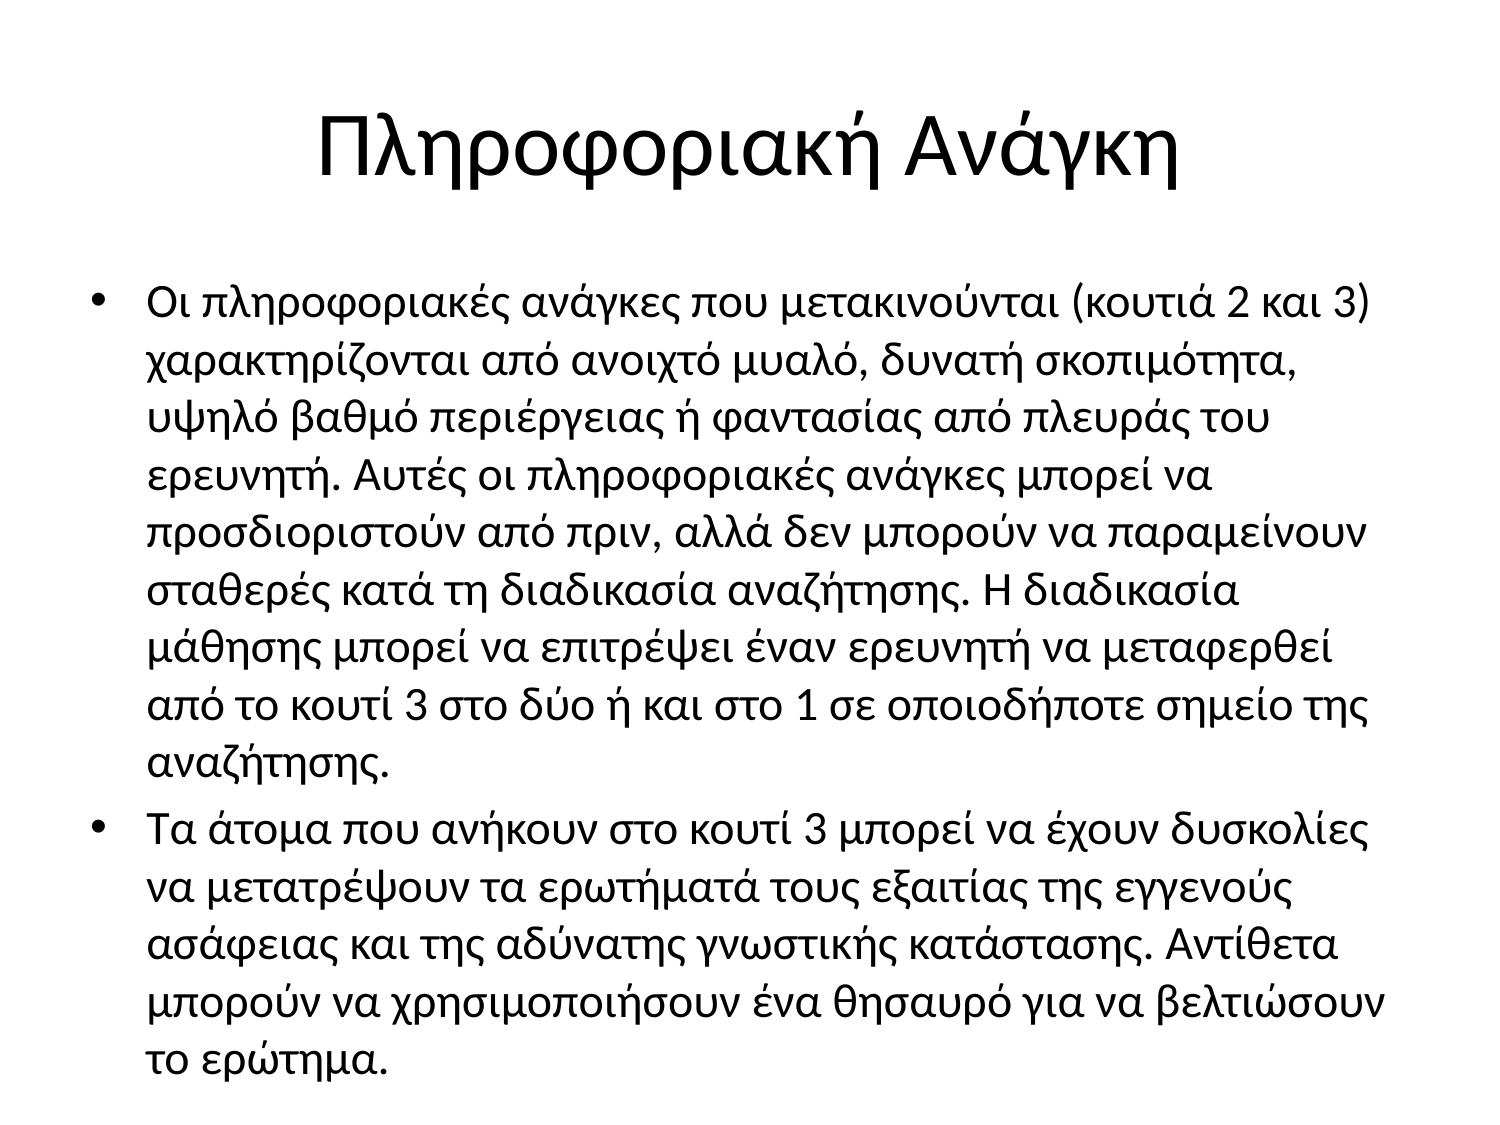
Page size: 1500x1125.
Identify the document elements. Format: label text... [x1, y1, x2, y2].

list Οι πληροφοριακές ανάγκες που μετακινούνται (κουτιά 2 και 3) χαρακτηρίζονται από ανοιχτό μυαλό, δυνατή σκοπιμότητα, υψηλό βαθμό περιέργειας ή φαντασίας από πλευράς του ερευνητή. Αυτές οι πληροφοριακές ανάγκες μπορεί να προσδιοριστούν από πριν, αλλά δεν μπορούν να παραμείνουν σταθερές κατά τη διαδικασία αναζήτησης. Η διαδικασία μάθησης μπορεί να επιτρέψει έναν ερευνητή να μεταφερθεί από το κουτί 3 στο δύο ή και στο 1 σε οποιοδήποτε σημείο της αναζήτησης. Τα άτομα που ανήκουν στο κουτί 3 μπορεί να έχουν δυσκολίες να μετατρέψουν τα ερωτήματά τους εξαιτίας της εγγενούς ασάφειας και της αδύνατης γνωστικής κατάστασης. Αντίθετα μπορούν να χρησιμοποιήσουν ένα θησαυρό για να βελτιώσουν το ερώτημα. [75, 262, 1425, 1005]
title Πληροφοριακή Ανάγκη [75, 45, 1425, 233]
